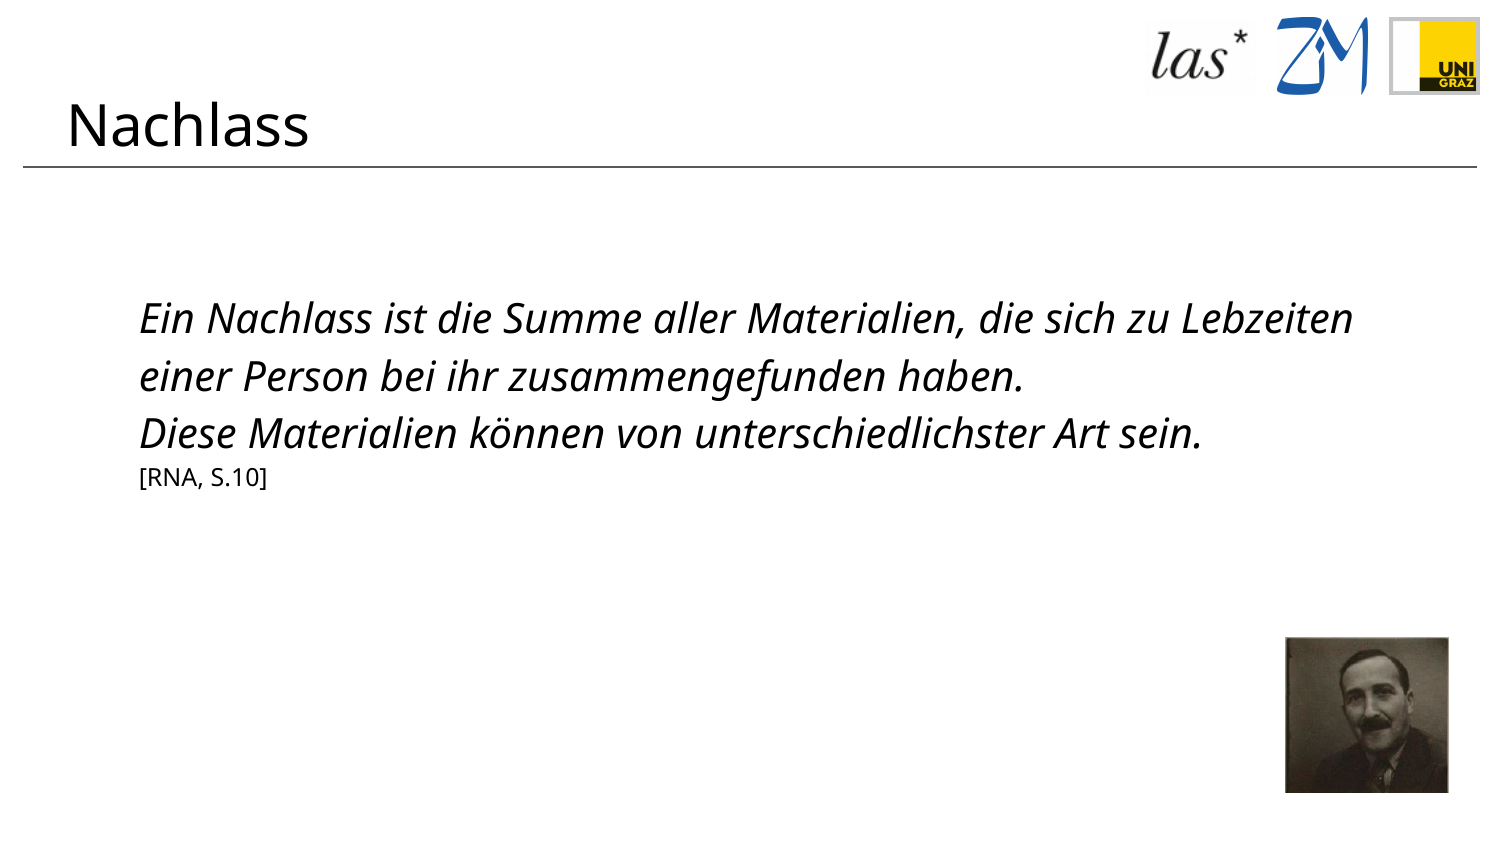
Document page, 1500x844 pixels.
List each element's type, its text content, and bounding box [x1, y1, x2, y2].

picture [1277, 17, 1368, 72]
picture [1145, 17, 1257, 72]
picture [1285, 637, 1450, 793]
picture [1389, 17, 1480, 95]
list Ein Nachlass ist die Summe aller Materialien, die sich zu Lebzeiten einer Person bei ihr zusammengefunden haben. Diese Materialien können von unterschiedlichster Art sein. [RNA, S.10] [123, 177, 1377, 738]
title Nachlass [51, 72, 1449, 167]
